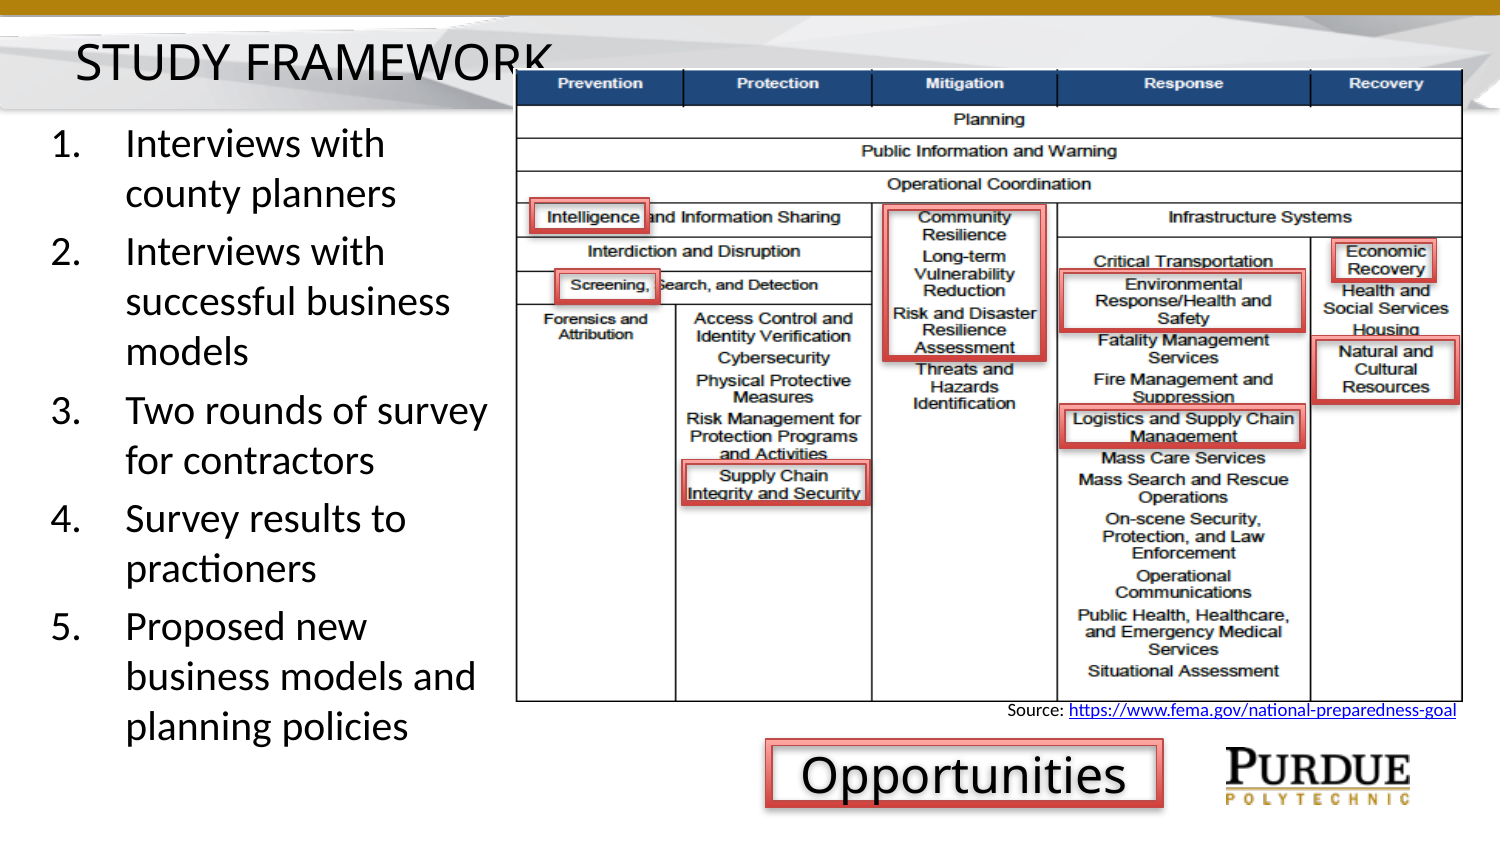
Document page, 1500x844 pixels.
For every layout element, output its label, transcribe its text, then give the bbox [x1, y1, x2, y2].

list Study Framework [60, 23, 1427, 108]
text_box Interviews with county planners Interviews with successful business models Two rounds of survey for contractors Survey results to practioners Proposed new business models and planning policies [35, 108, 514, 767]
text_box Source: https://www.fema.gov/national-preparedness-goal [992, 690, 1472, 728]
text_box Opportunities [765, 738, 1164, 808]
picture [0, 16, 1500, 702]
picture [1226, 747, 1410, 805]
